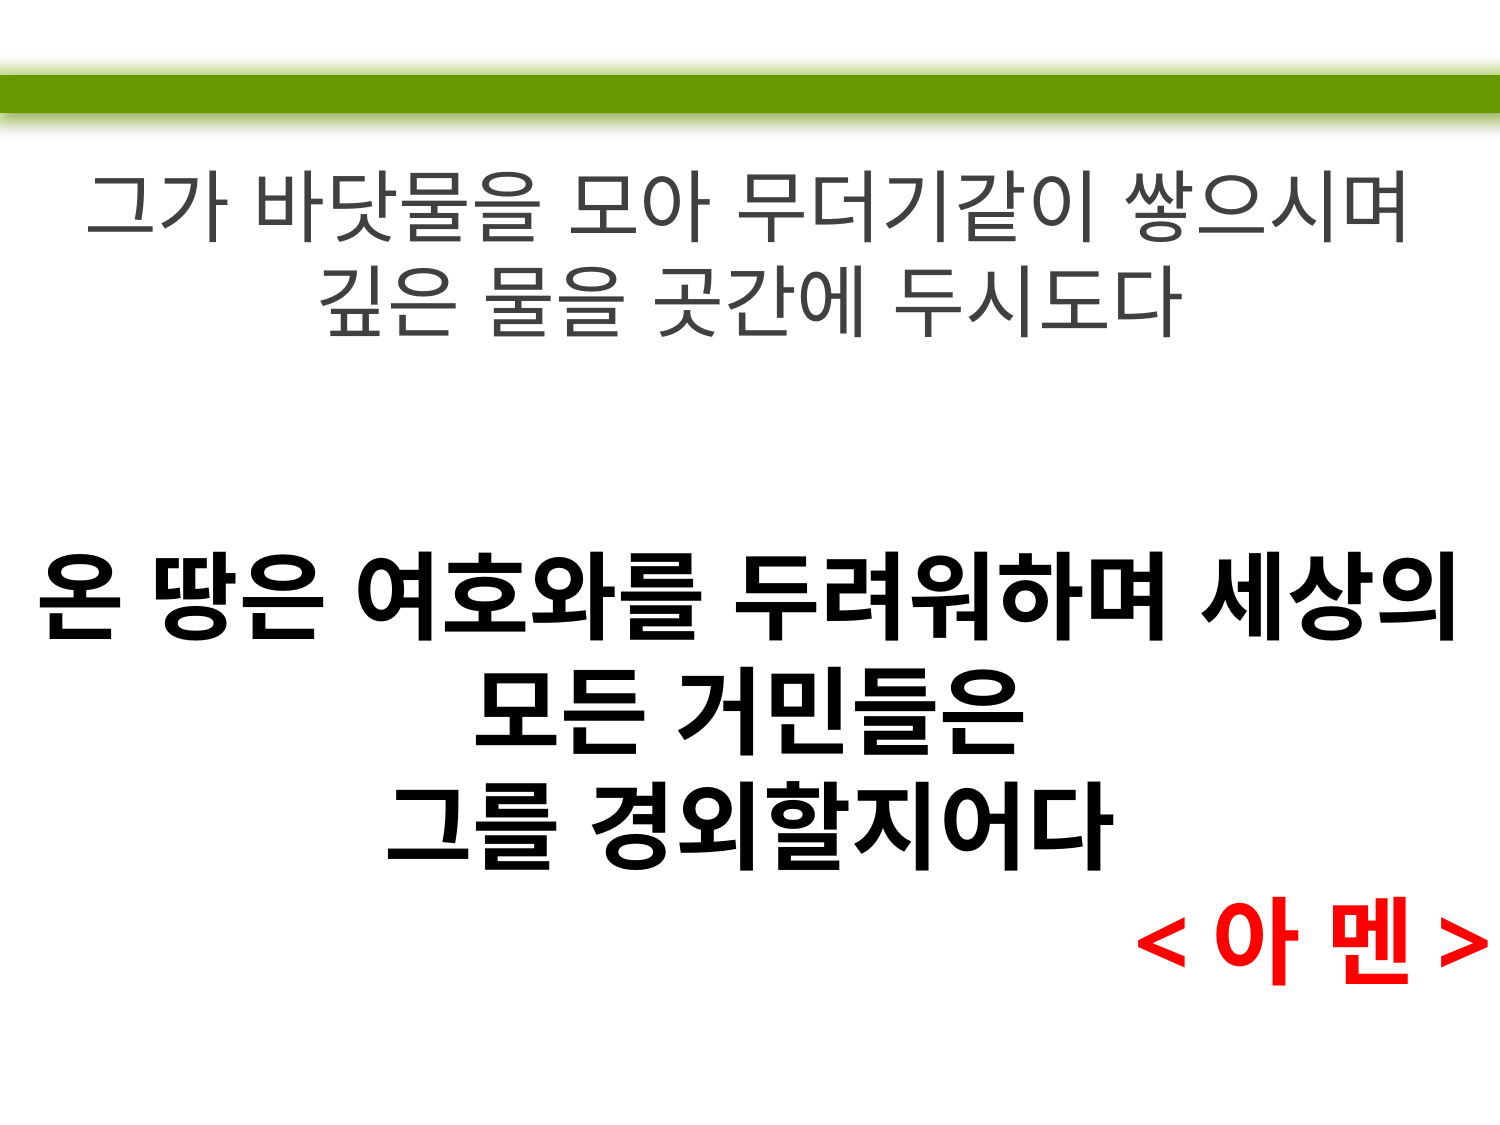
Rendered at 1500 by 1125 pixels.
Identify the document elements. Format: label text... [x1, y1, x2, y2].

text_box 그가 바닷물을 모아 무더기같이 쌓으시며 깊은 물을 곳간에 두시도다 [0, 149, 1500, 355]
text_box 온 땅은 여호와를 두려워하며 세상의 모든 거민들은 그를 경외할지어다 <아 멘> [0, 529, 1500, 1005]
text_box [0, 75, 1500, 113]
